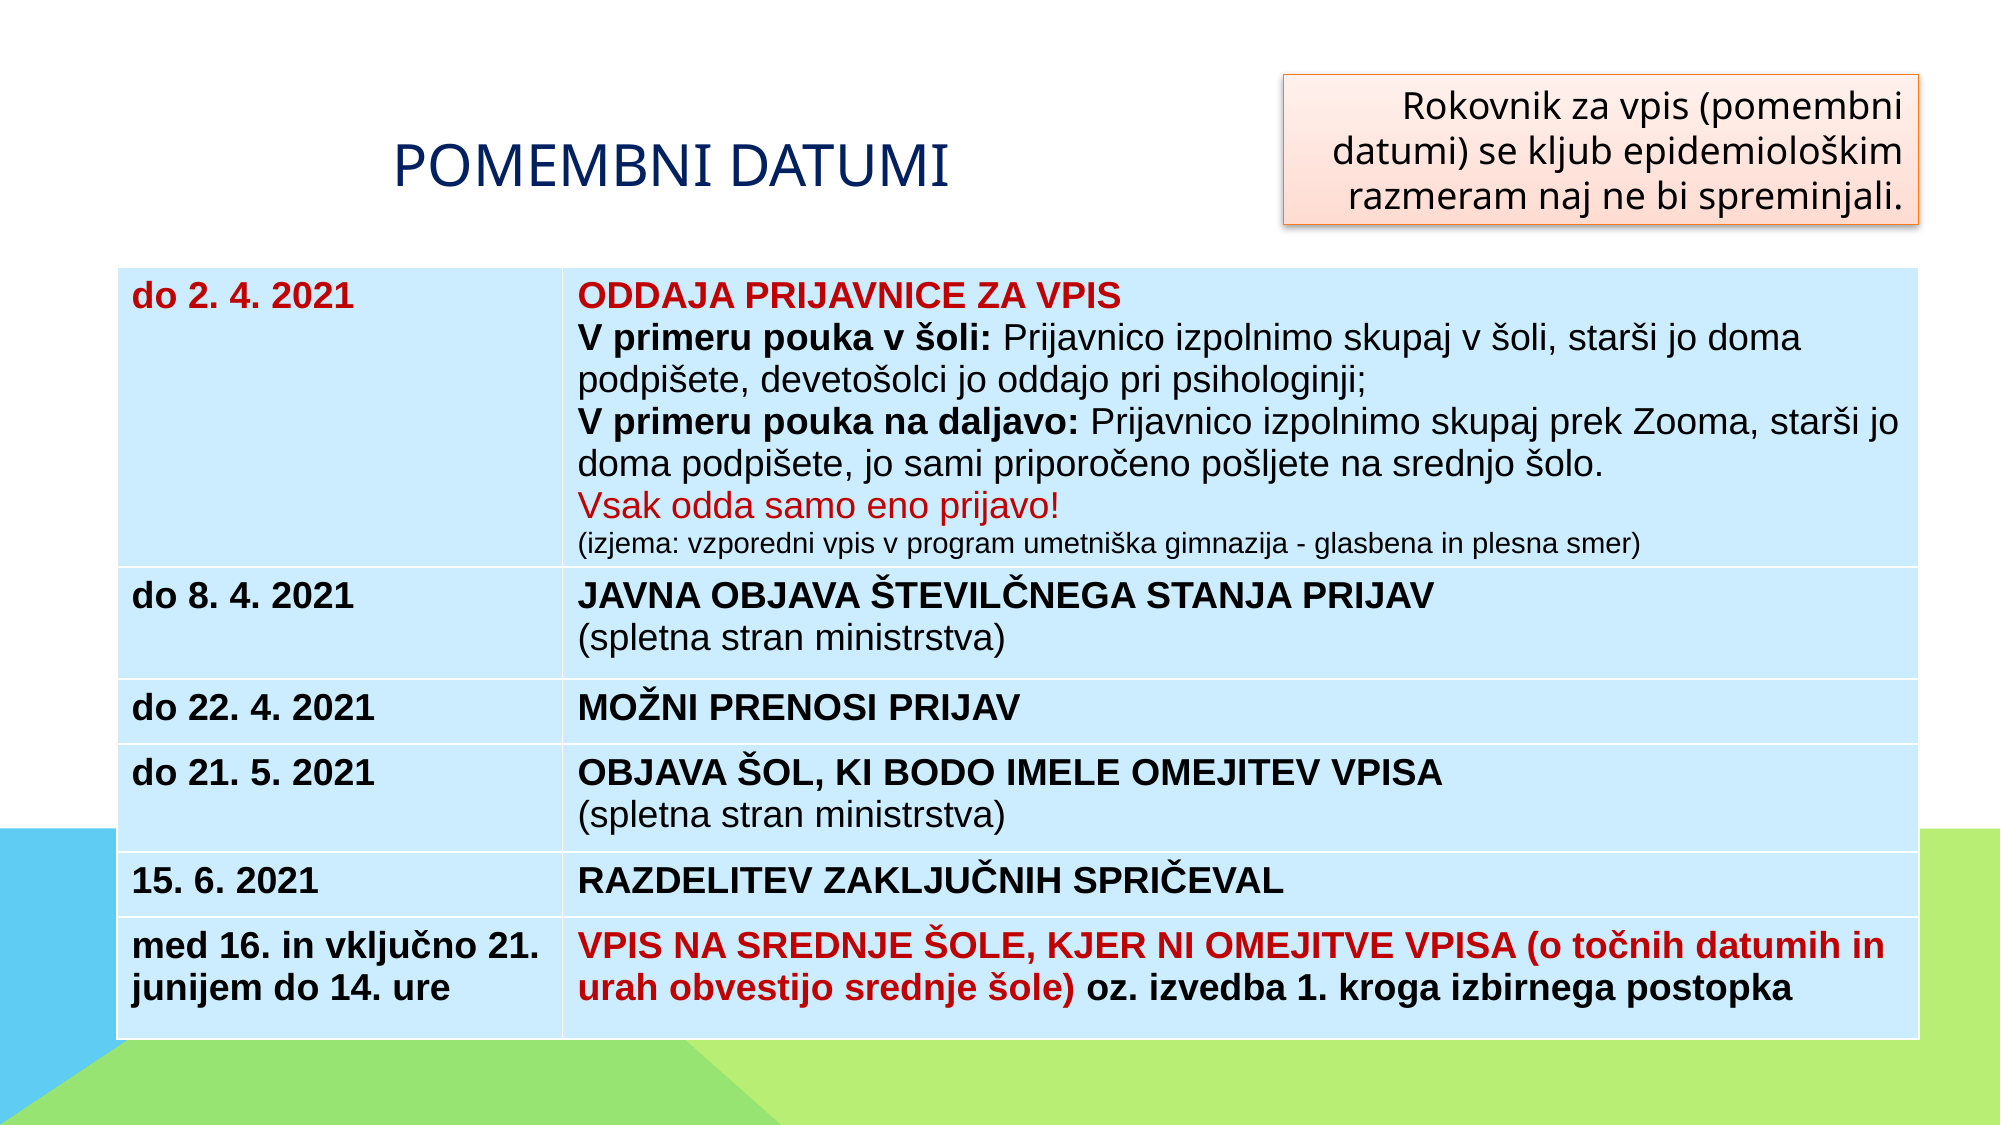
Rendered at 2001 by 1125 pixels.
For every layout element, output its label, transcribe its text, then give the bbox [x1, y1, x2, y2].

table_cell RAZDELITEV ZAKLJUČNIH SPRIČEVAL [563, 853, 1918, 916]
table_header do 2. 4. 2021 [118, 282, 562, 566]
table_cell OBJAVA ŠOL, KI BODO IMELE OMEJITEV VPISA (spletna stran ministrstva) [563, 745, 1918, 851]
table_cell do 22. 4. 2021 [118, 680, 562, 743]
table_cell JAVNA OBJAVA ŠTEVILČNEGA STANJA PRIJAV (spletna stran ministrstva) [563, 568, 1918, 678]
table_cell MOŽNI PRENOSI PRIJAV [563, 680, 1918, 743]
table_header ODDAJA PRIJAVNICE ZA VPIS V primeru pouka v šoli: Prijavnico izpolnimo skupaj v šoli, starši jo doma podpišete, devetošolci jo oddajo pri psihologinji; V primeru pouka na daljavo: Prijavnico izpolnimo skupaj prek Zooma, starši jo doma podpišete, jo sami priporočeno pošljete na srednjo šolo. Vsak odda samo eno prijavo! (izjema: vzporedni vpis v program umetniška gimnazija - glasbena in plesna smer) [563, 268, 1918, 566]
table_cell 15. 6. 2021 [118, 853, 562, 916]
table_cell do 21. 5. 2021 [118, 745, 562, 851]
table_cell med 16. in vključno 21. junijem do 14. ure [118, 918, 562, 1038]
table_cell VPIS NA SREDNJE ŠOLE, KJER NI OMEJITVE VPISA (o točnih datumih in urah obvestijo srednje šole) oz. izvedba 1. kroga izbirnega postopka [563, 918, 1918, 1038]
text_box pomembni datumi [0, 46, 1417, 282]
table_cell do 8. 4. 2021 [118, 568, 562, 678]
text_box Rokovnik za vpis (pomembni datumi) se kljub epidemiološkim razmeram naj ne bi spreminjali. [1283, 74, 1919, 225]
